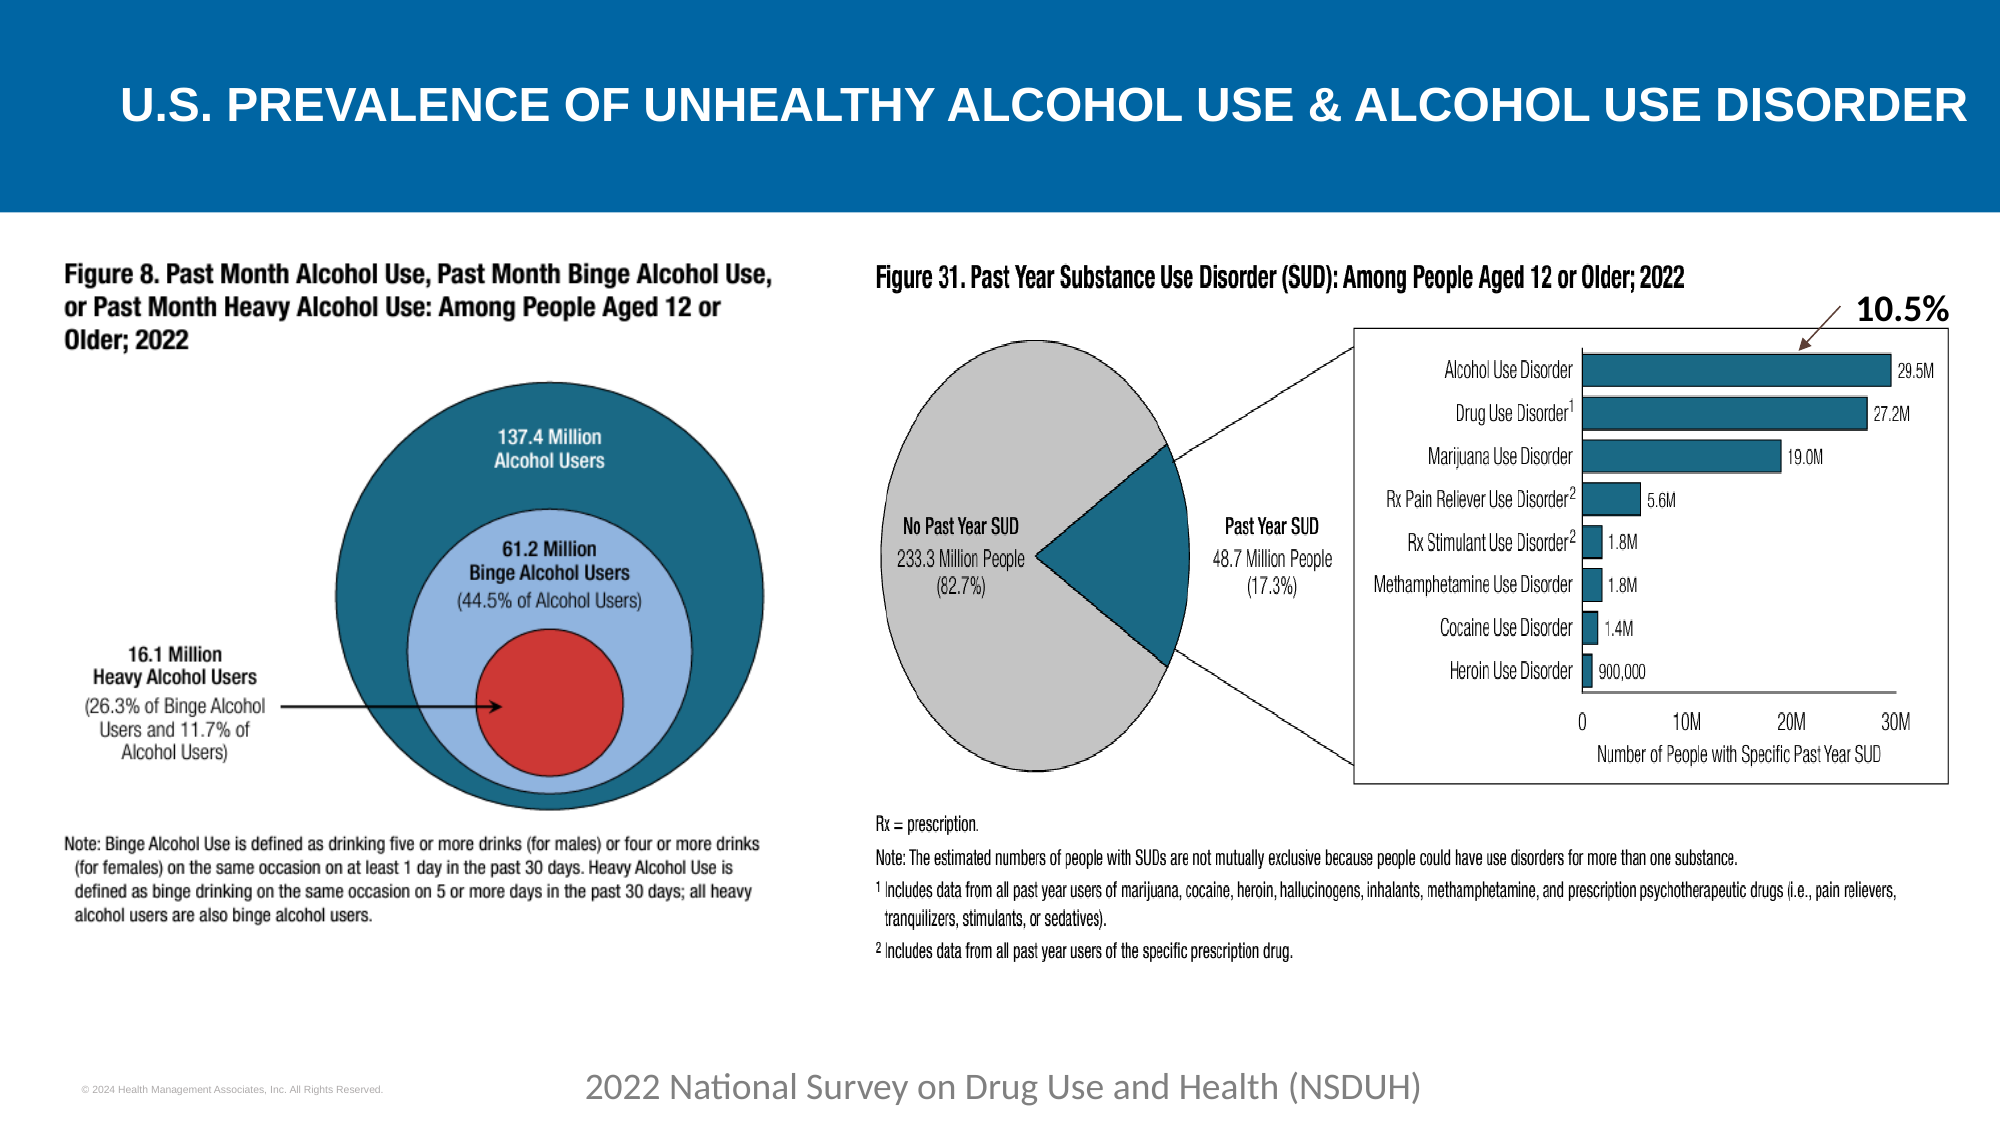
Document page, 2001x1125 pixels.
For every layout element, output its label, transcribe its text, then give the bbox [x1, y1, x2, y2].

picture [796, 257, 2000, 972]
list Insert Content Here [135, 292, 1822, 1007]
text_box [1798, 306, 1841, 352]
text_box 2022 National Survey on Drug Use and Health (NSDUH) [569, 1054, 1507, 1115]
picture [46, 252, 778, 937]
title U.S. PREVALENCE OF UNHEALTHY ALCOHOL USE & ALCOHOL USE DISORDER [0, 0, 2000, 213]
